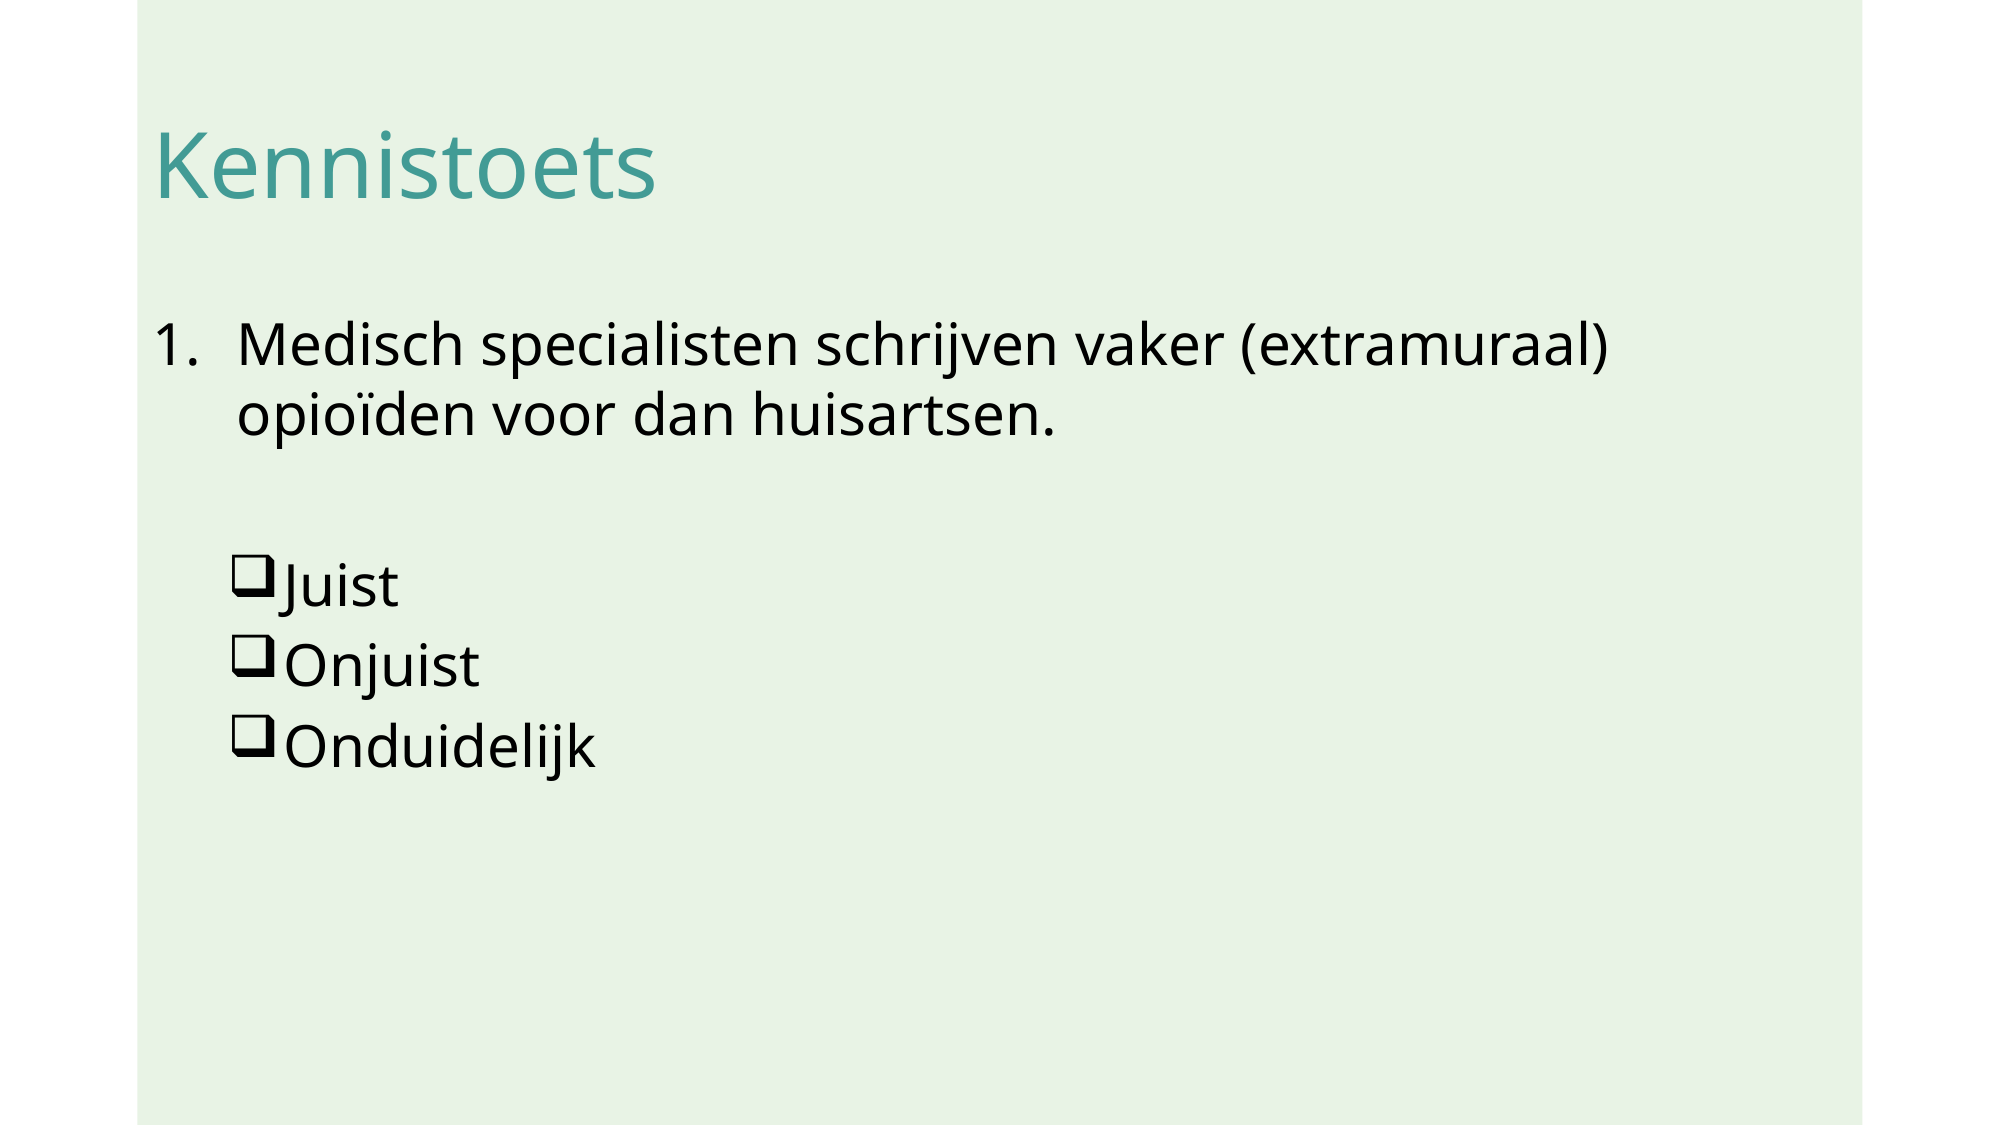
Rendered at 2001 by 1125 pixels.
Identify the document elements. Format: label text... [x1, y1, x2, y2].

list Medisch specialisten schrijven vaker (extramuraal) opioïden voor dan huisartsen. Juist Onjuist Onduidelijk [137, 299, 1863, 1014]
text_box [136, 0, 1863, 1125]
title Kennistoets [137, 59, 1863, 278]
